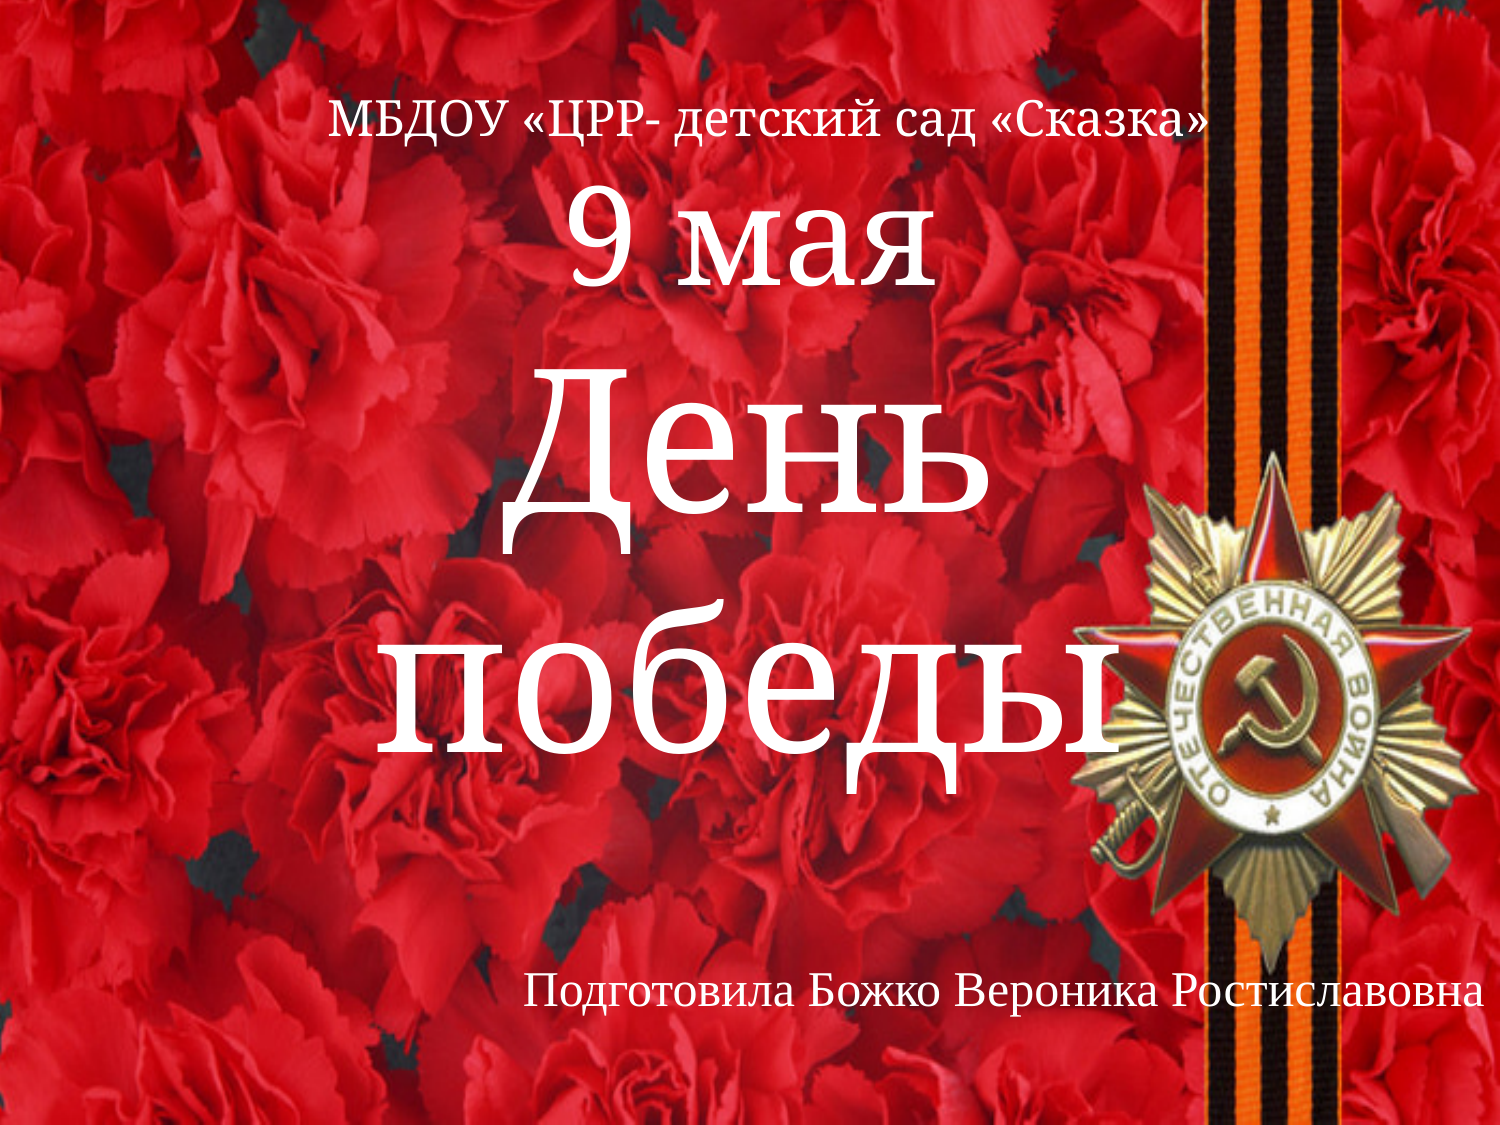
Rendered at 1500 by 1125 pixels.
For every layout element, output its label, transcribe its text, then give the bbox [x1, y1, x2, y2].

picture [0, 0, 1500, 1125]
title 9 мая День победы [112, 349, 1388, 591]
subtitle Подготовила Божко Вероника Ростиславовна [164, 949, 1500, 1090]
text_box МБДОУ «ЦРР- детский сад «Сказка» [312, 79, 1464, 154]
